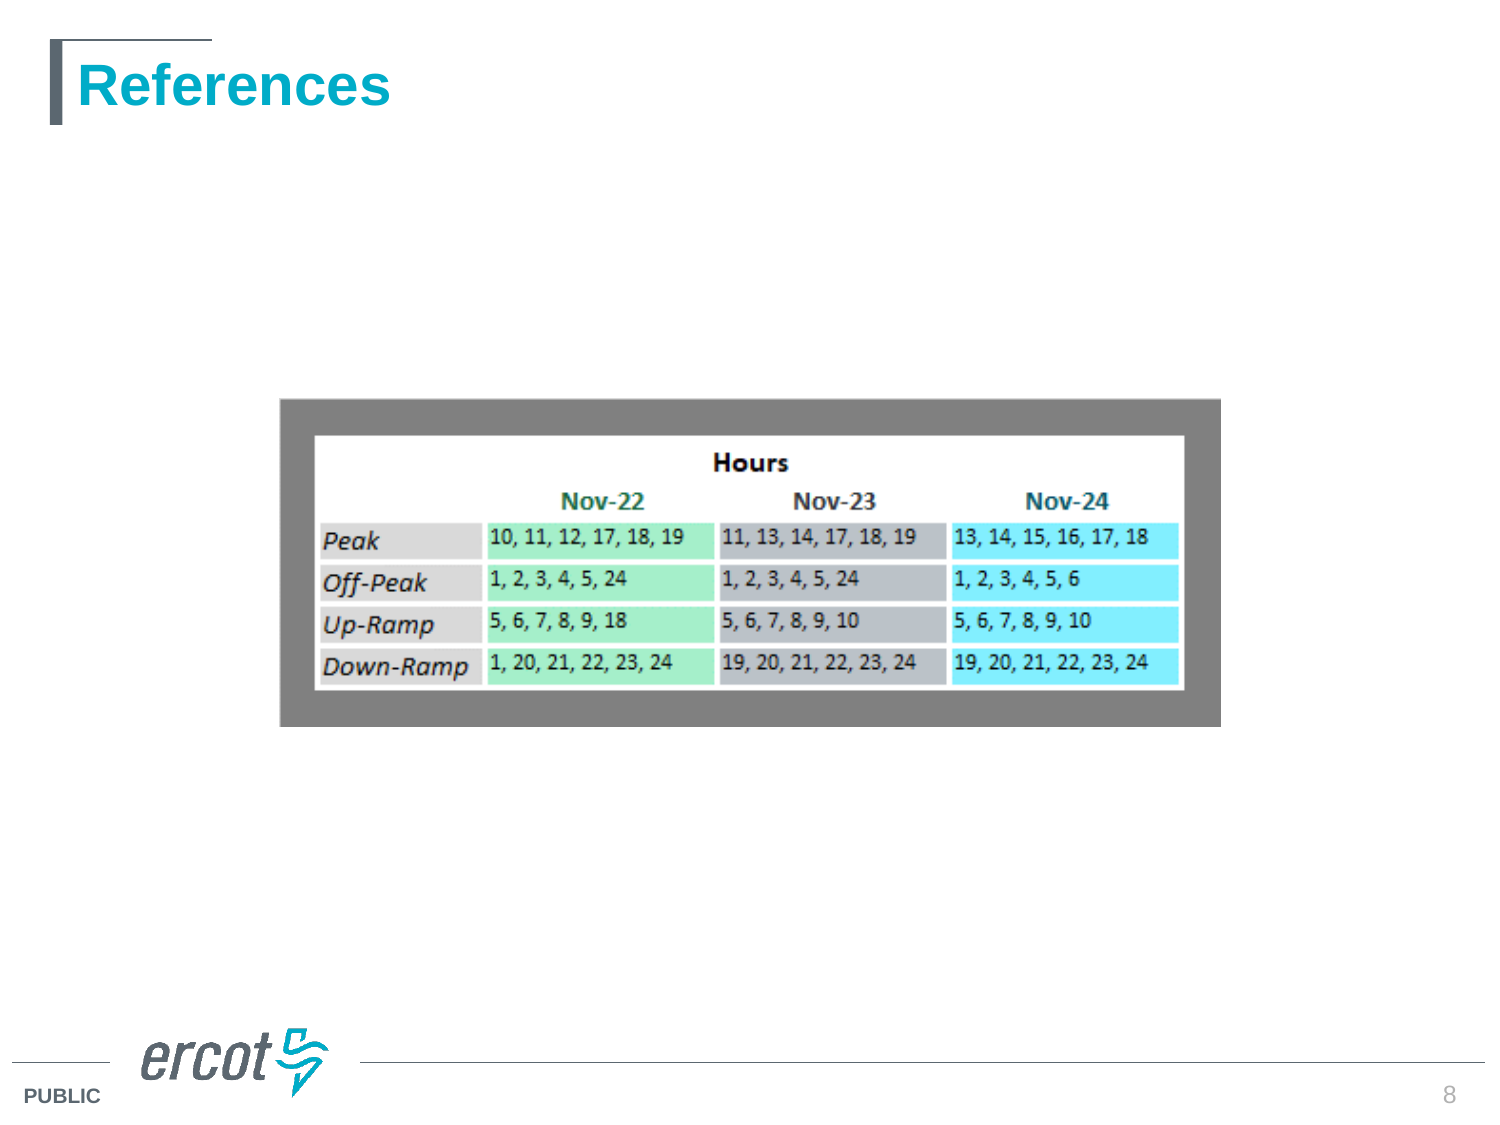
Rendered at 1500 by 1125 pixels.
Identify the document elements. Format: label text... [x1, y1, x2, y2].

picture [137, 1024, 332, 1100]
title References [62, 39, 1450, 125]
slide_number 8 [1412, 1076, 1488, 1112]
picture [279, 397, 1221, 728]
